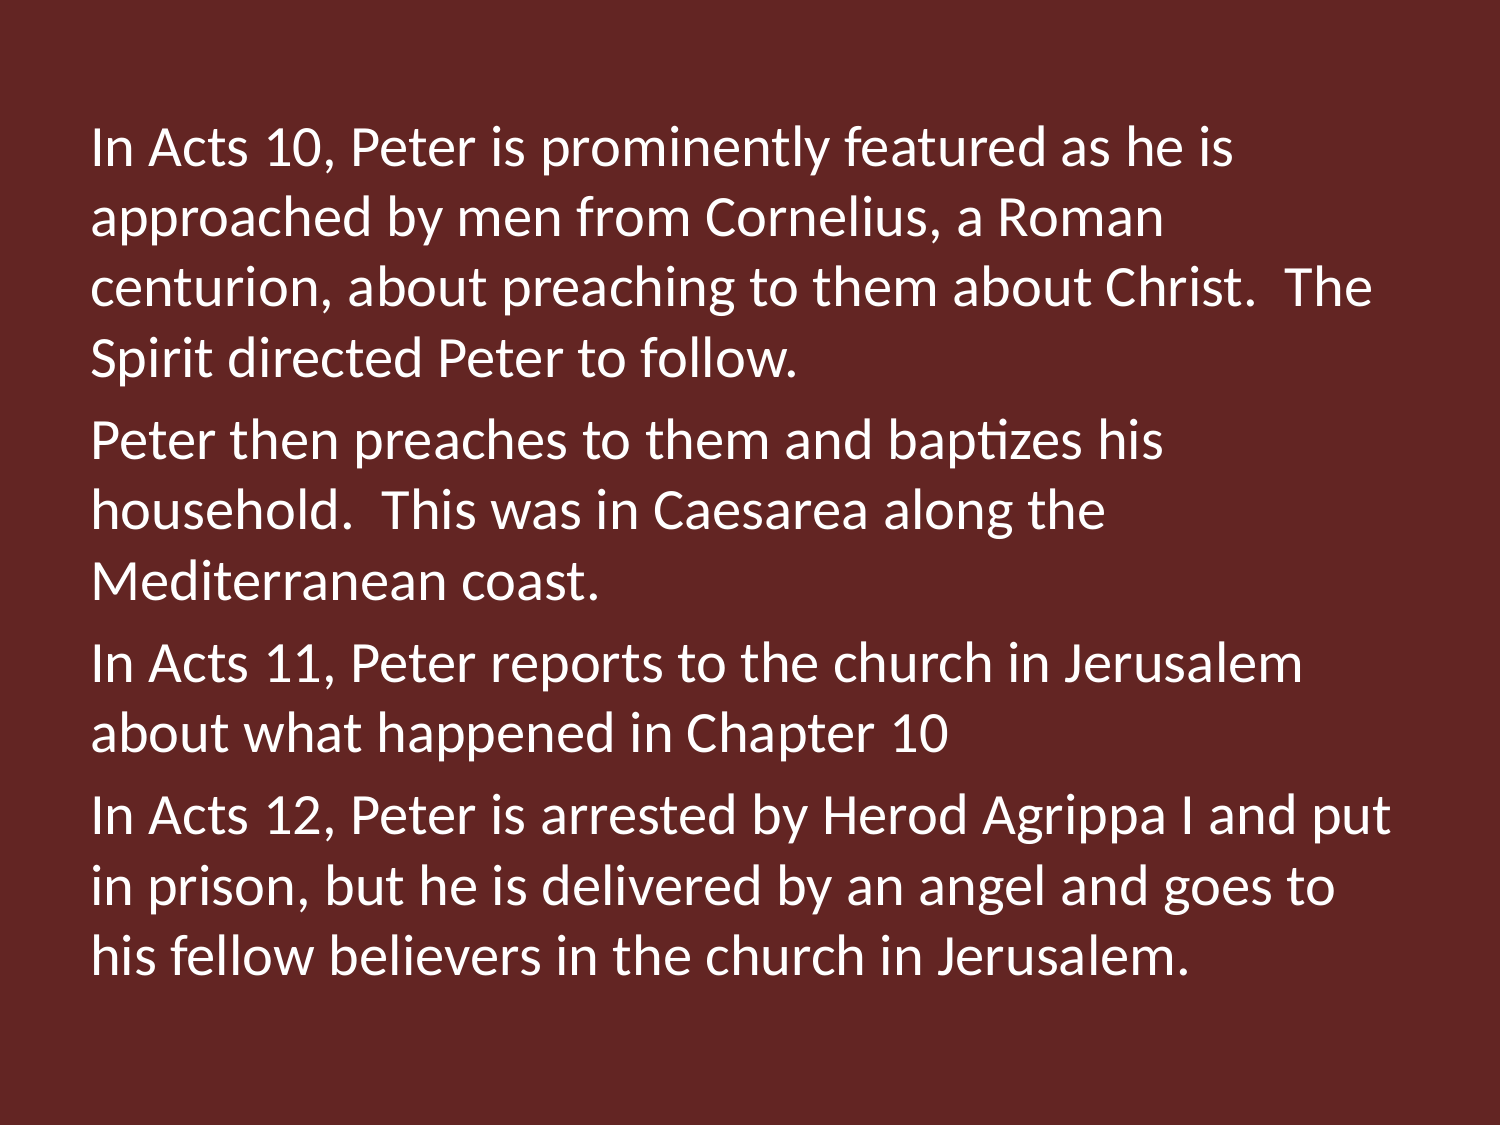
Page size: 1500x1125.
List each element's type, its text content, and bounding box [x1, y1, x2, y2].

list In Acts 10, Peter is prominently featured as he is approached by men from Cornelius, a Roman centurion, about preaching to them about Christ. The Spirit directed Peter to follow. Peter then preaches to them and baptizes his household. This was in Caesarea along the Mediterranean coast. In Acts 11, Peter reports to the church in Jerusalem about what happened in Chapter 10 In Acts 12, Peter is arrested by Herod Agrippa I and put in prison, but he is delivered by an angel and goes to his fellow believers in the church in Jerusalem. [75, 99, 1425, 1005]
